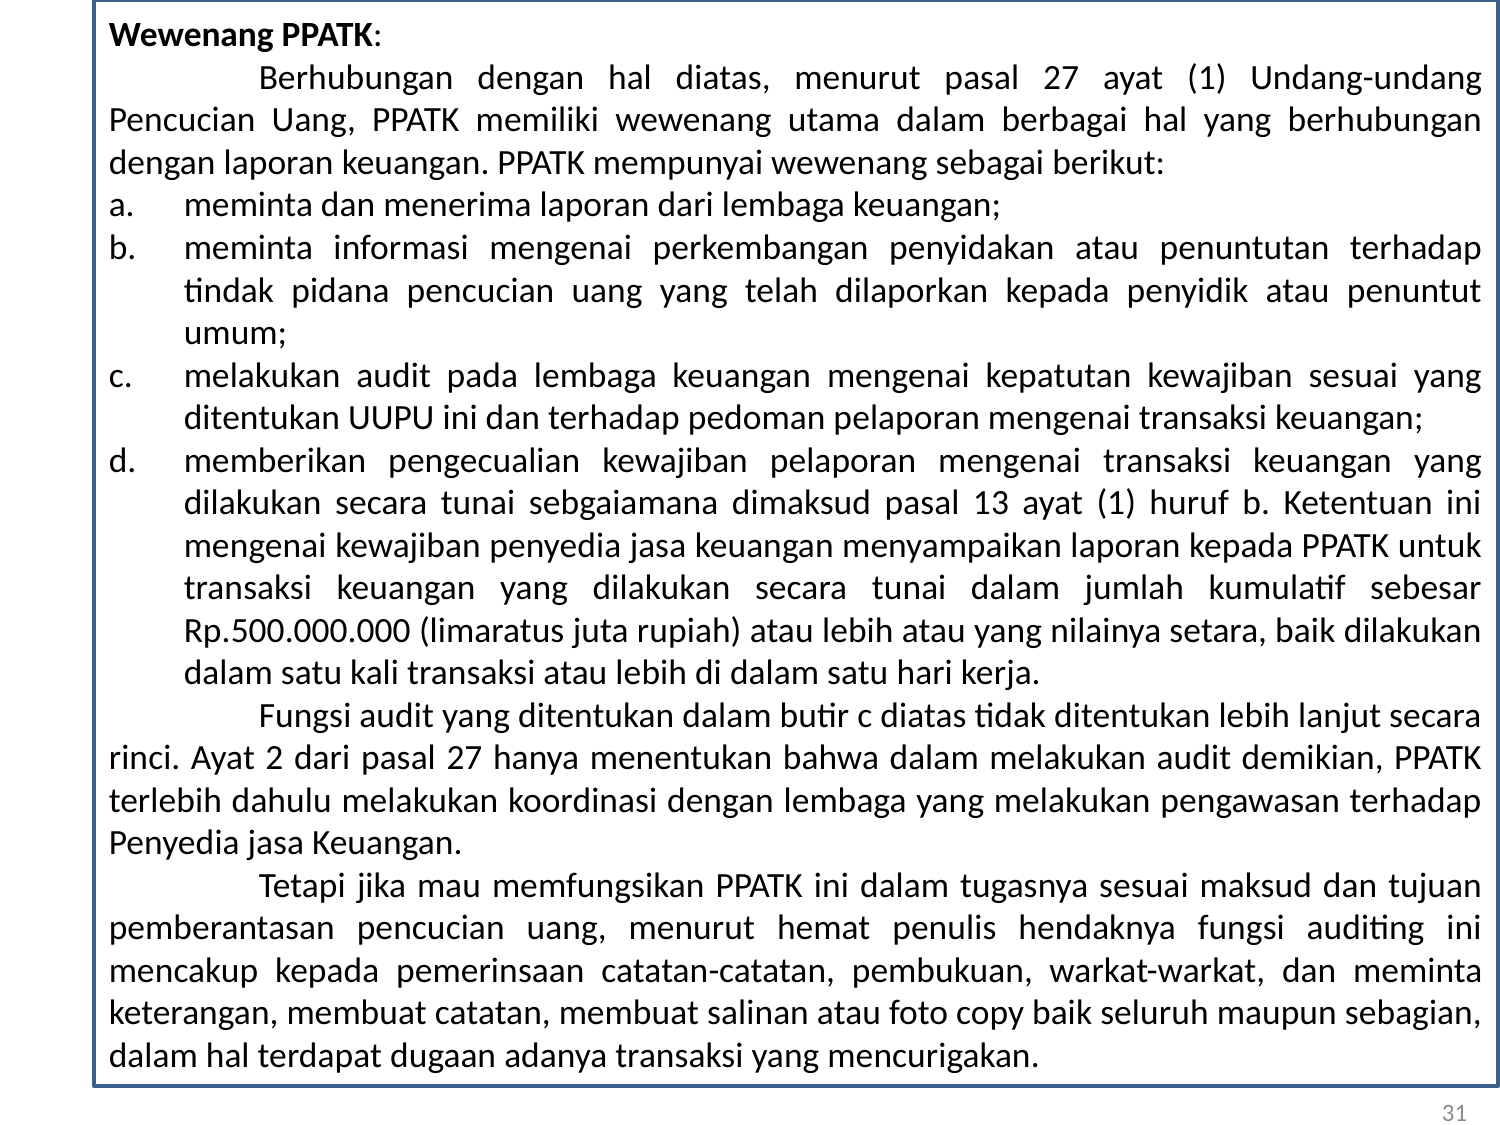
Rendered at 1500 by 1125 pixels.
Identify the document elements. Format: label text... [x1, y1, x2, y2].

slide_number 31 [1132, 1088, 1483, 1125]
text_box Wewenang PPATK: Berhubungan dengan hal diatas, menurut pasal 27 ayat (1) Undang-undang Pencucian Uang, PPATK memiliki wewenang utama dalam berbagai hal yang berhubungan dengan laporan keuangan. PPATK mempunyai wewenang sebagai berikut: meminta dan menerima laporan dari lembaga keuangan; meminta informasi mengenai perkembangan penyidakan atau penuntutan terhadap tindak pidana pencucian uang yang telah dilaporkan kepada penyidik atau penuntut umum; melakukan audit pada lembaga keuangan mengenai kepatutan kewajiban sesuai yang ditentukan UUPU ini dan terhadap pedoman pelaporan mengenai transaksi keuangan; memberikan pengecualian kewajiban pelaporan mengenai transaksi keuangan yang dilakukan secara tunai sebgaiamana dimaksud pasal 13 ayat (1) huruf b. Ketentuan ini mengenai kewajiban penyedia jasa keuangan menyampaikan laporan kepada PPATK untuk transaksi keuangan yang dilakukan secara tunai dalam jumlah kumulatif sebesar Rp.500.000.000 (limaratus juta rupiah) atau lebih atau yang nilainya setara, baik dilakukan dalam satu kali transaksi atau lebih di dalam satu hari kerja. Fungsi audit yang ditentukan dalam butir c diatas tidak ditentukan lebih lanjut secara rinci. Ayat 2 dari pasal 27 hanya menentukan bahwa dalam melakukan audit demikian, PPATK terlebih dahulu melakukan koordinasi dengan lembaga yang melakukan pengawasan terhadap Penyedia jasa Keuangan. Tetapi jika mau memfungsikan PPATK ini dalam tugasnya sesuai maksud dan tujuan pemberantasan pencucian uang, menurut hemat penulis hendaknya fungsi auditing ini mencakup kepada pemerinsaan catatan-catatan, pembukuan, warkat-warkat, dan meminta keterangan, membuat catatan, membuat salinan atau foto copy baik seluruh maupun sebagian, dalam hal terdapat dugaan adanya transaksi yang mencurigakan. [92, 0, 1500, 1088]
